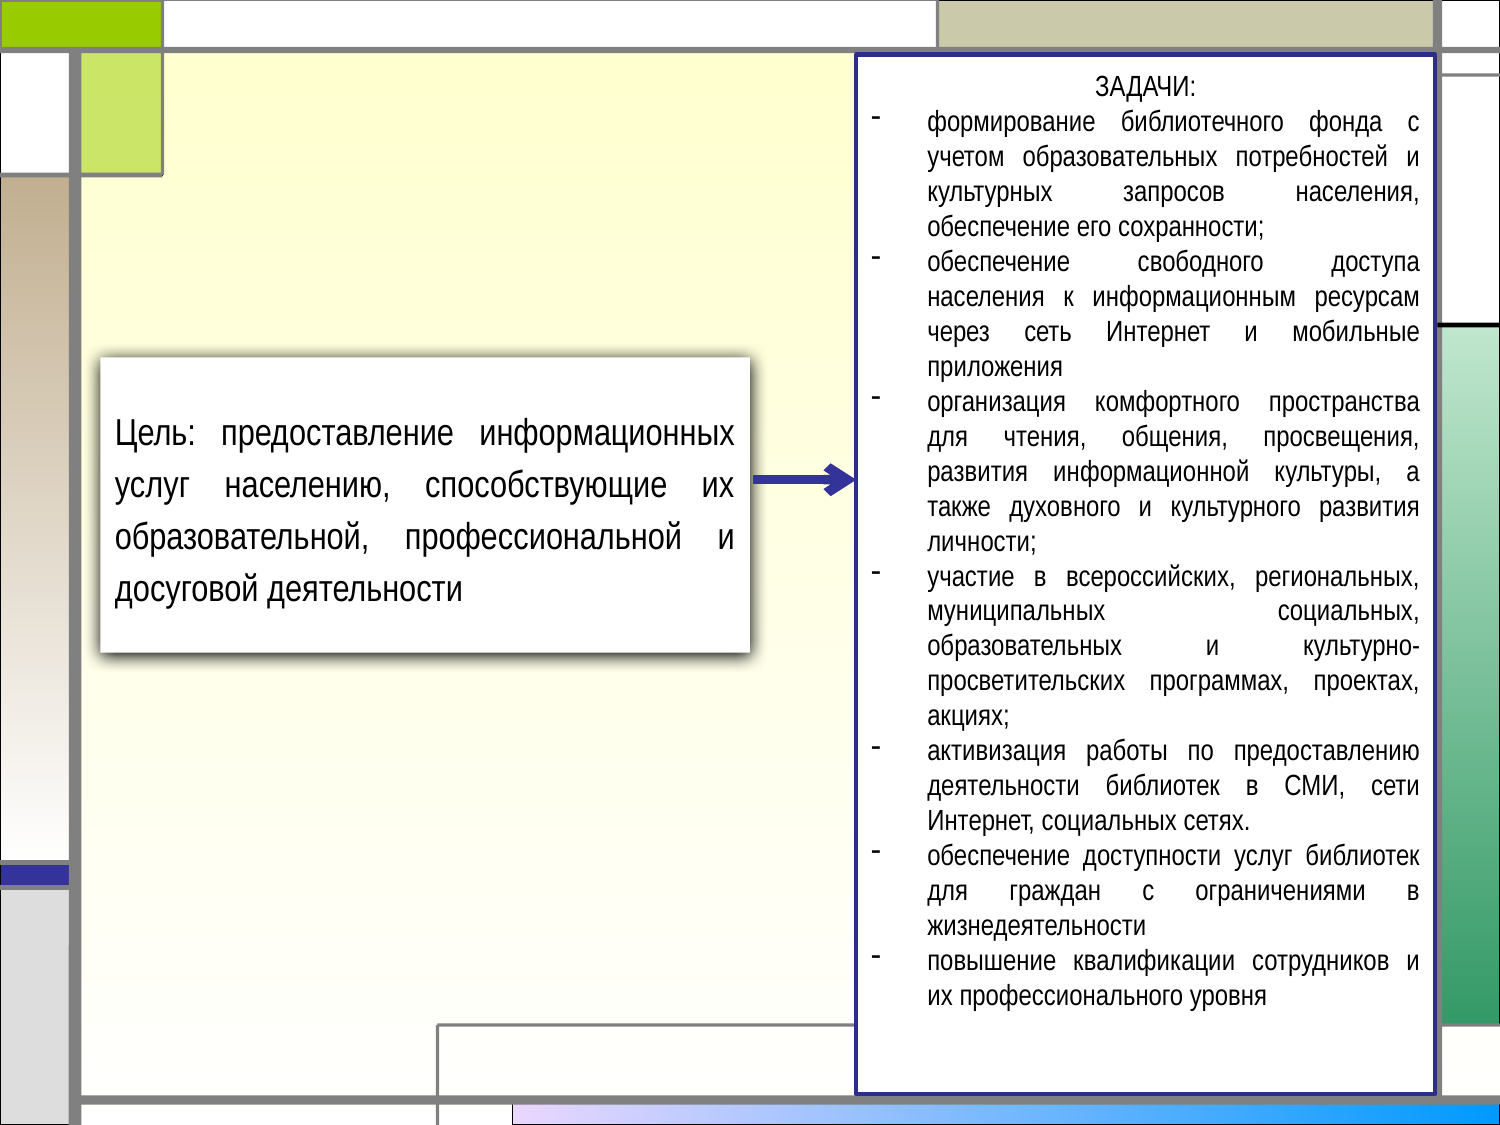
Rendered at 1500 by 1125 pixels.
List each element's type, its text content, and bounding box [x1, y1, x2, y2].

text_box ЗАДАЧИ: формирование библиотечного фонда с учетом образовательных потребностей и культурных запросов населения, обеспечение его сохранности; обеспечение свободного доступа населения к информационным ресурсам через сеть Интернет и мобильные приложения организация комфортного пространства для чтения, общения, просвещения, развития информационной культуры, а также духовного и культурного развития личности; участие в всероссийских, региональных, муниципальных социальных, образовательных и культурно-просветительских программах, проектах, акциях; активизация работы по предоставлению деятельности библиотек в СМИ, сети Интернет, социальных сетях. обеспечение доступности услуг библиотек для граждан с ограничениями в жизнедеятельности повышение квалификации сотрудников и их профессионального уровня [854, 52, 1437, 1096]
text_box Цель: предоставление информационных услуг населению, способствующие их образовательной, профессиональной и досуговой деятельности [98, 355, 752, 655]
